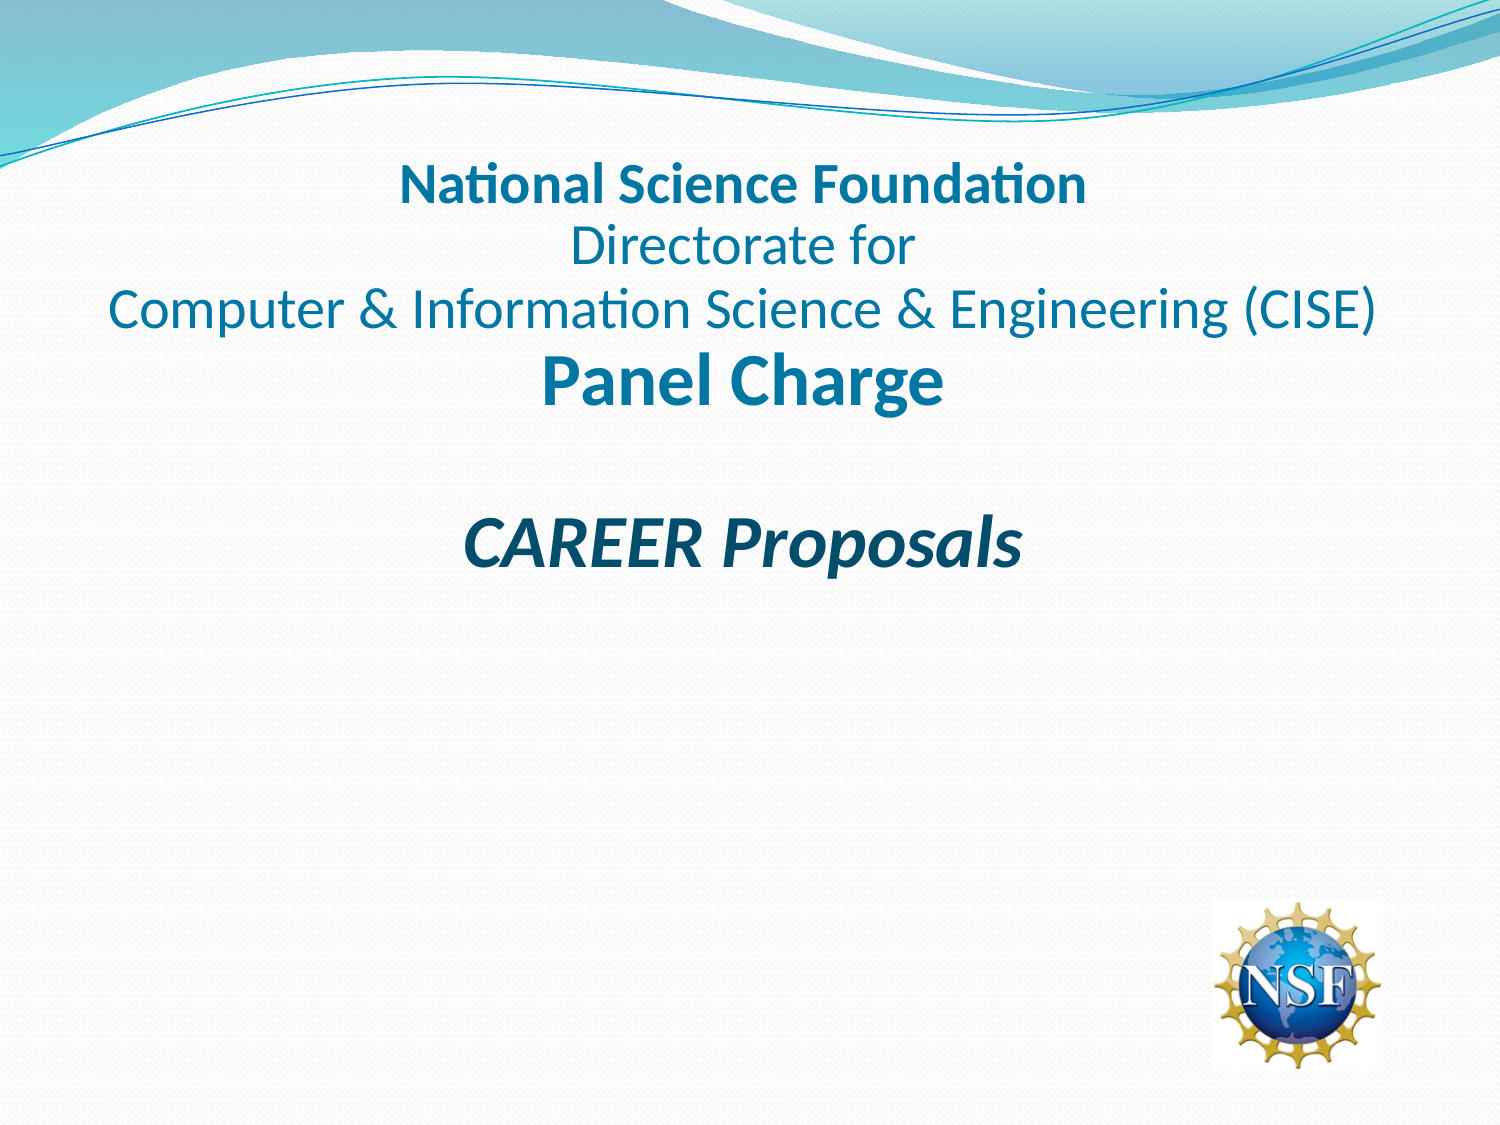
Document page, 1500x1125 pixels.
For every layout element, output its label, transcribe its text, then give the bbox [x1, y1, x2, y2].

text_box National Science Foundation Directorate for Computer & Information Science & Engineering (CISE) Panel Charge CAREER Proposals [74, 137, 1413, 591]
picture [1212, 899, 1383, 1072]
